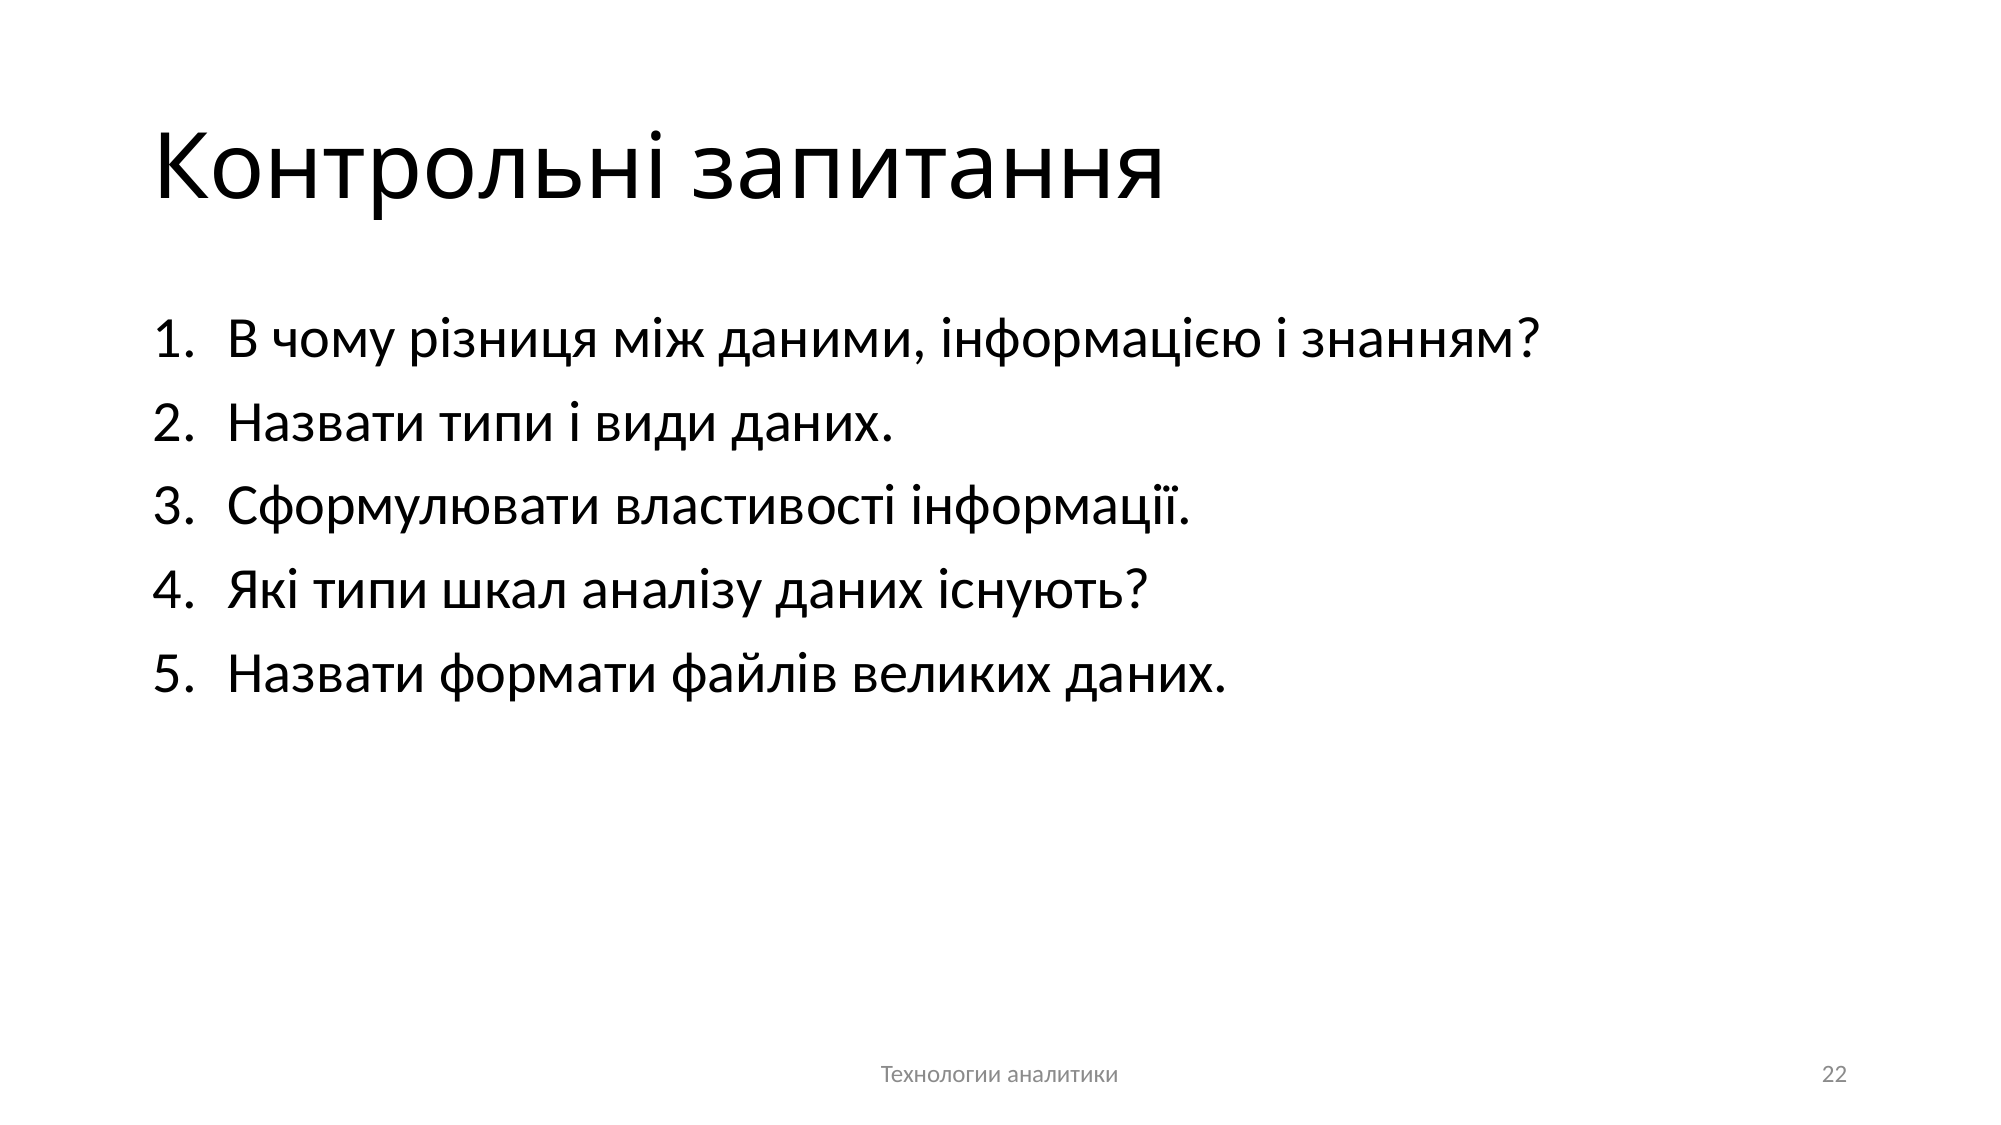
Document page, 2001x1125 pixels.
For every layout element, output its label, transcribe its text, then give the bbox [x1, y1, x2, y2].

title Контрольні запитання [137, 59, 1863, 278]
footer Технологии аналитики [662, 1042, 1338, 1103]
slide_number 22 [1412, 1042, 1863, 1103]
list В чому різниця між даними, інформацією і знанням? Назвати типи і види даних. Сформулювати властивості інформації. Які типи шкал аналізу даних існують? Назвати формати файлів великих даних. [137, 299, 1863, 1014]
